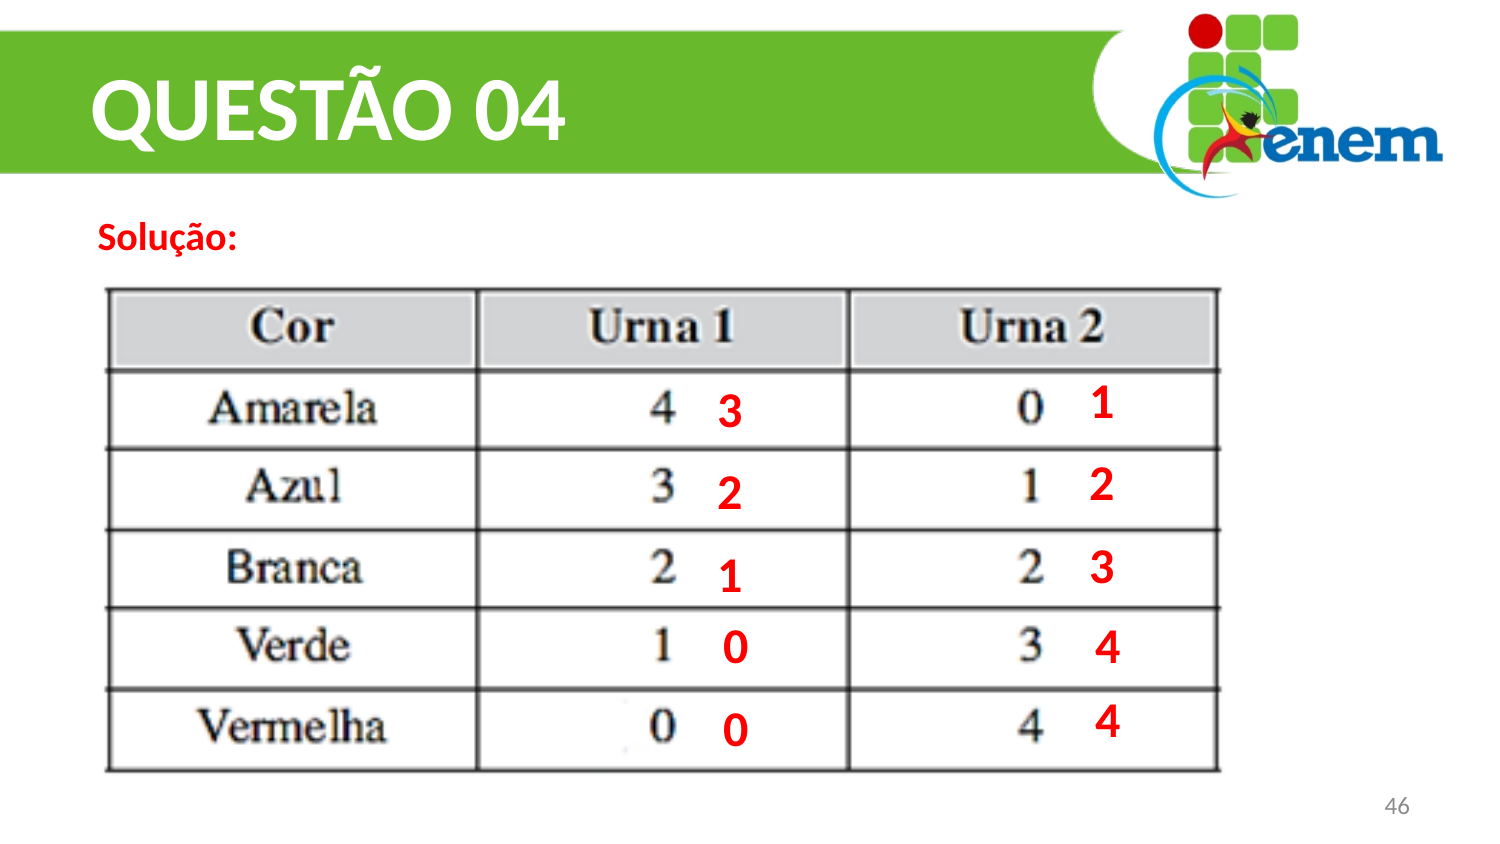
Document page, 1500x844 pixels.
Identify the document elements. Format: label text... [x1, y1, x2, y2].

title QUESTÃO 04 [75, 33, 1146, 175]
picture [0, 0, 1500, 844]
text_box Solução: [74, 196, 1425, 789]
slide_number 46 [1074, 782, 1425, 827]
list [1151, 8, 1446, 201]
